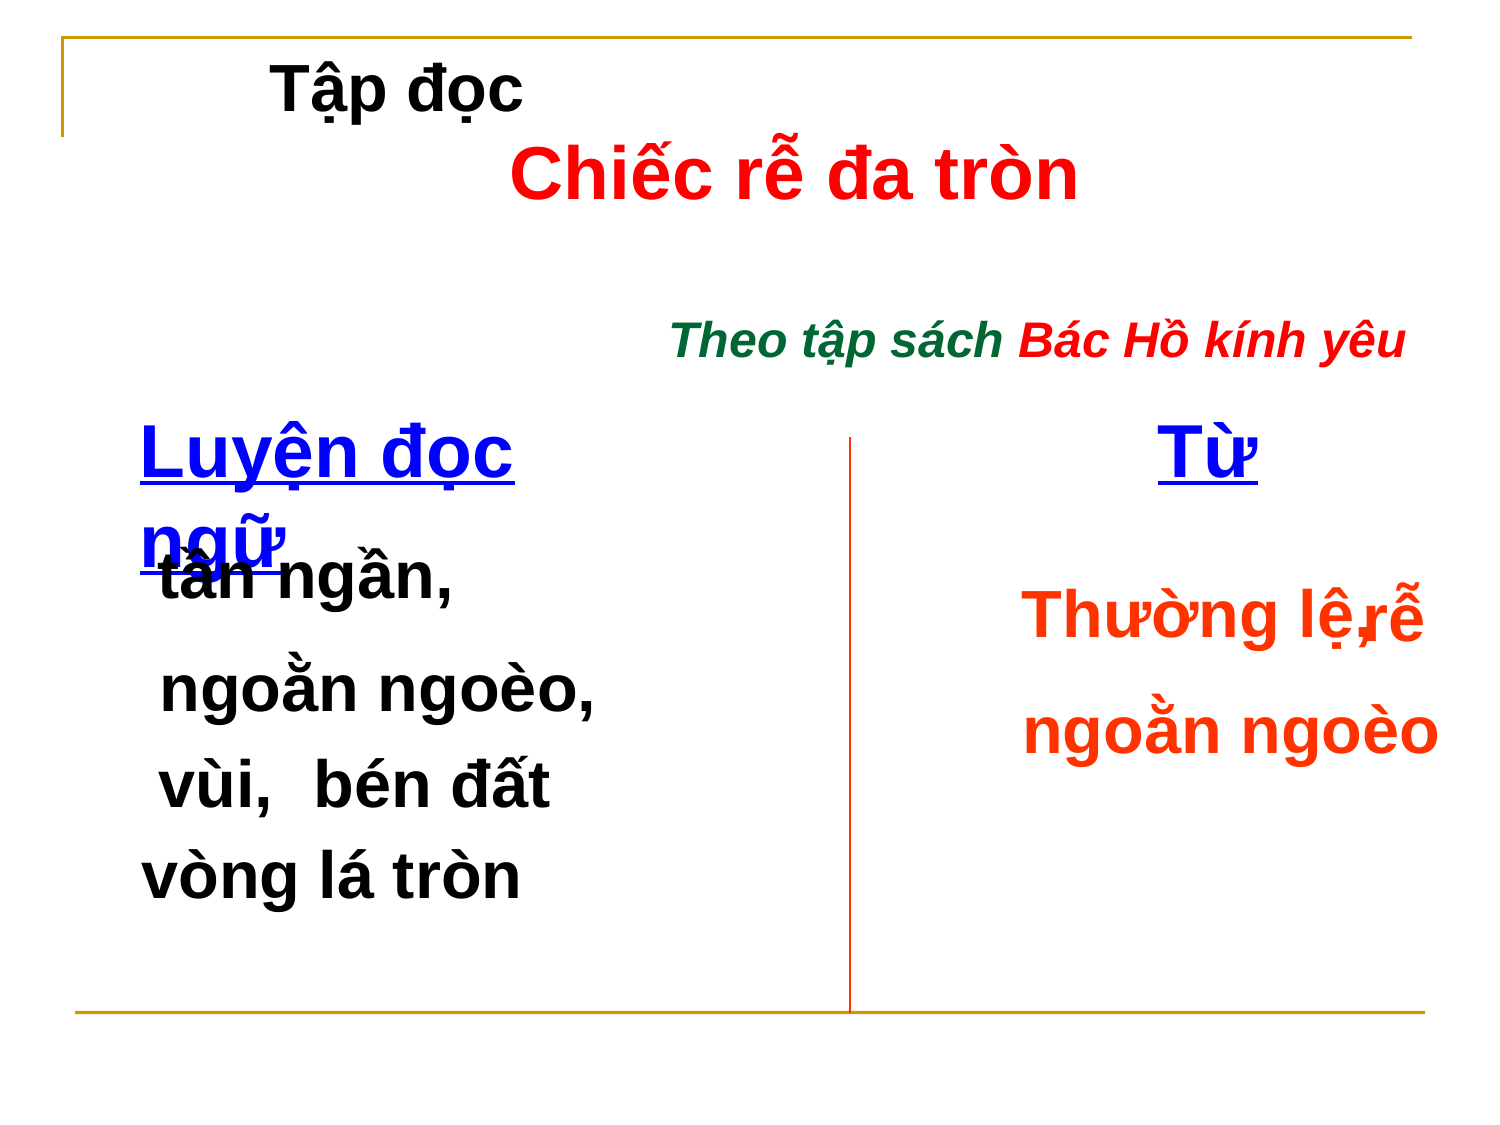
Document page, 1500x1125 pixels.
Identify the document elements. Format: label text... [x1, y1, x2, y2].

text_box ngoằn ngoèo [1007, 679, 1456, 775]
text_box Tập đọc Chiếc rễ đa tròn [254, 37, 1463, 223]
text_box Luyện đọc Từ ngữ [125, 394, 1350, 590]
text_box Theo tập sách Bác Hồ kính yêu [653, 299, 1423, 375]
text_box tần ngần, [142, 524, 543, 620]
text_box bén đất [298, 733, 566, 828]
text_box ngoằn ngoèo, [144, 637, 612, 733]
text_box vùi, [143, 733, 289, 824]
text_box vòng lá tròn [126, 824, 538, 920]
text_box rễ [1347, 567, 1441, 663]
text_box Thường lệ, [1006, 563, 1388, 659]
